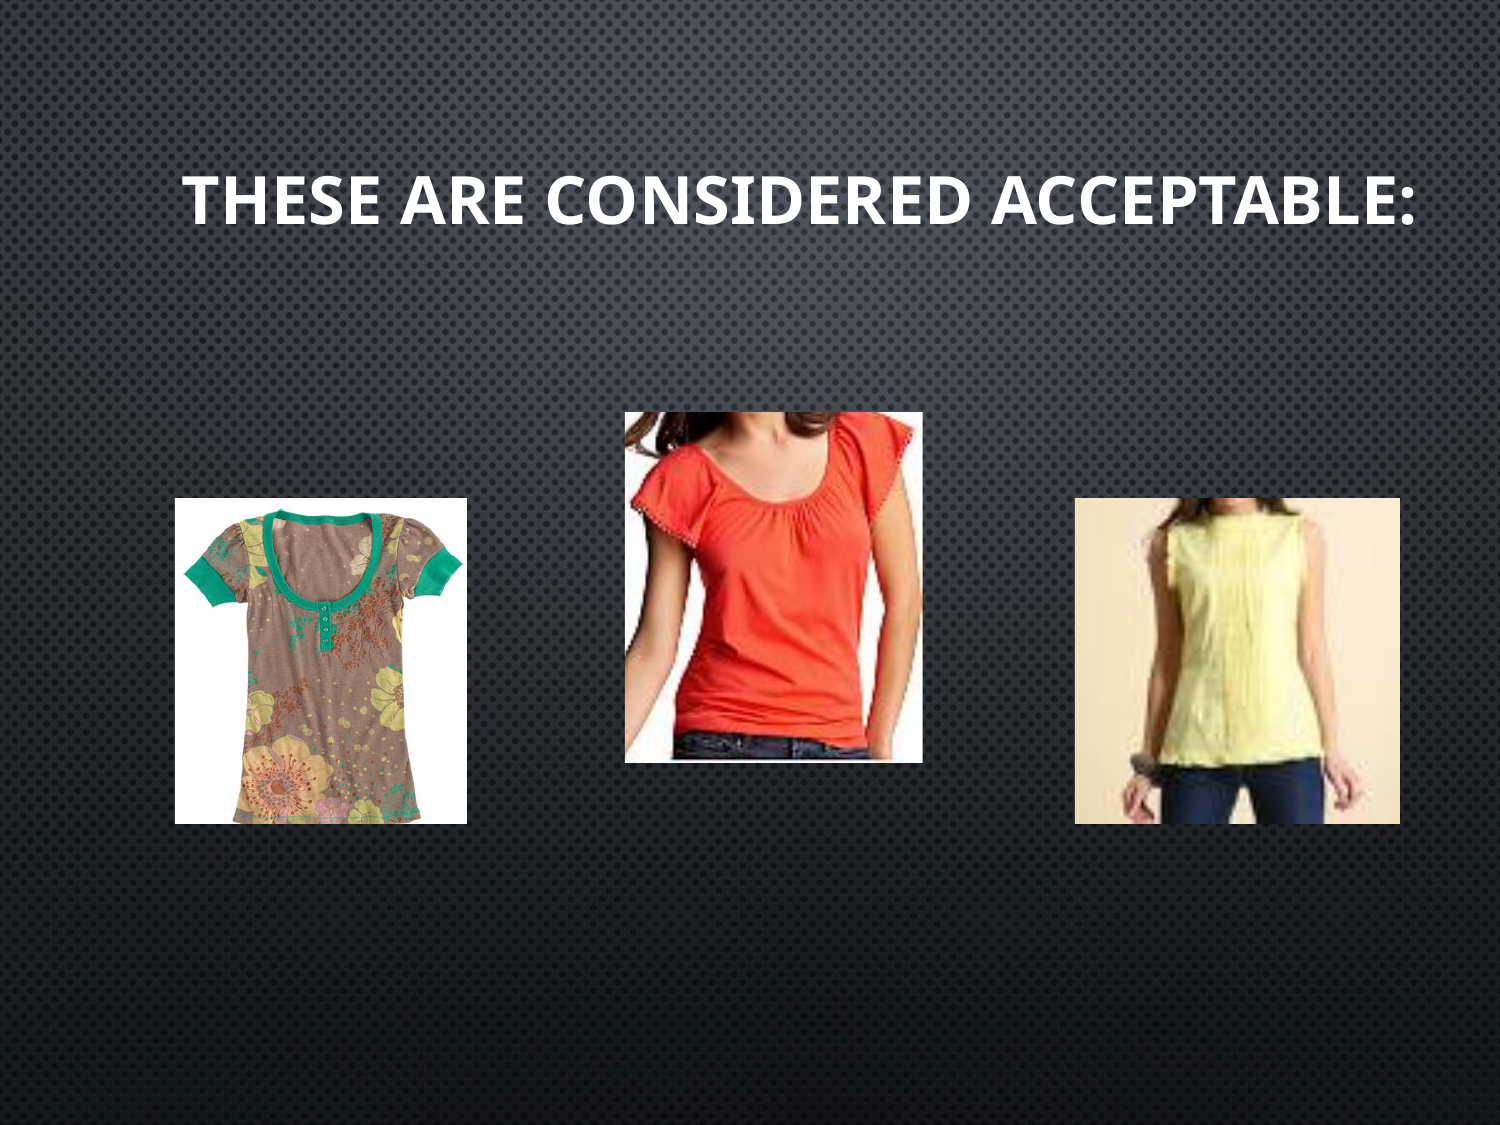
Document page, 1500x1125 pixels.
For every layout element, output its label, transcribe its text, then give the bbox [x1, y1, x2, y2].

picture [1074, 498, 1401, 824]
picture [624, 412, 923, 763]
title These are considered acceptable: [37, 4, 1500, 246]
picture [174, 498, 467, 824]
